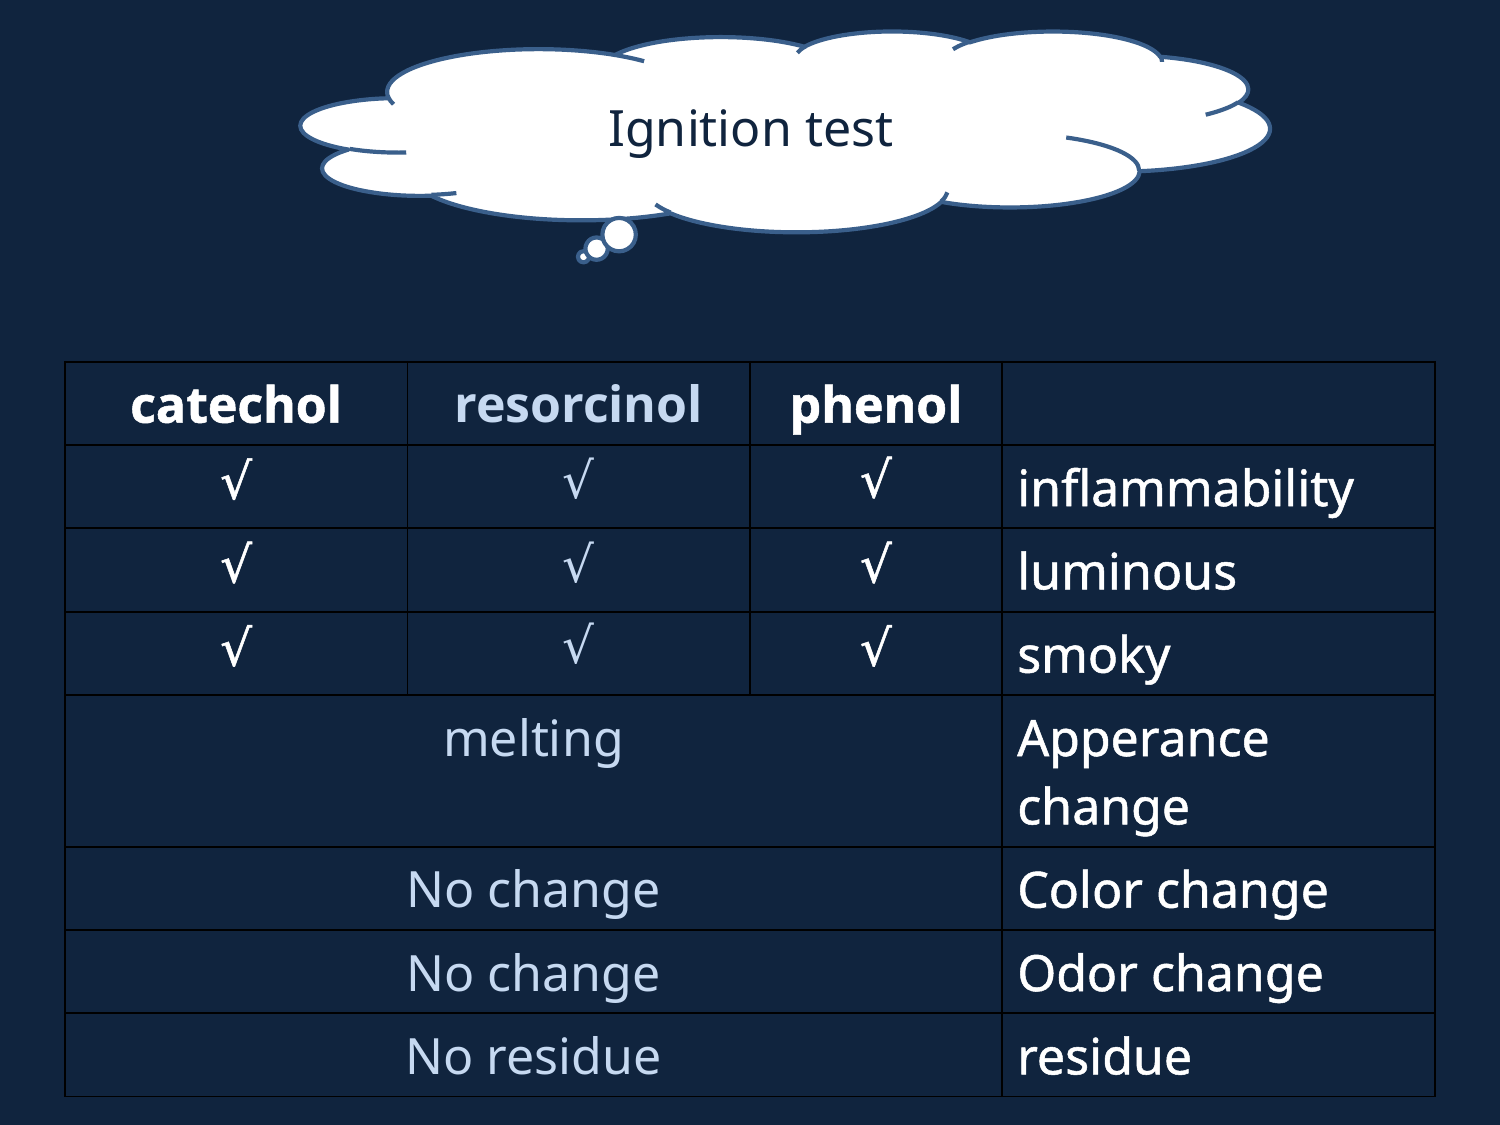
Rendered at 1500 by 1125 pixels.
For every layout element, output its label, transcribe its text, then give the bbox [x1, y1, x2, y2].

table_header resorcinol [408, 363, 749, 444]
table_cell melting [66, 696, 1001, 846]
text_box Ignition test [298, 29, 1273, 265]
table_cell √ [66, 613, 407, 694]
table_cell No change [66, 931, 1001, 1012]
table_cell inflammability [1003, 446, 1434, 527]
table_cell Odor change [1003, 931, 1434, 1012]
table_cell Apperance change [1003, 696, 1434, 846]
table_cell √ [408, 613, 749, 694]
table_cell luminous [1003, 529, 1434, 611]
table_cell √ [408, 446, 749, 527]
table_cell Color change [1003, 848, 1434, 929]
table_cell smoky [1003, 613, 1434, 694]
table_cell √ [66, 529, 407, 611]
table_cell √ [751, 529, 1001, 611]
table_cell No residue [66, 1014, 1001, 1096]
table_cell √ [751, 446, 1001, 527]
table_cell √ [751, 613, 1001, 694]
table_cell residue [1003, 1014, 1434, 1096]
table_header [1003, 363, 1434, 444]
table_cell No change [66, 848, 1001, 929]
table_header catechol [66, 363, 407, 444]
table_cell √ [66, 446, 407, 527]
table_cell √ [408, 529, 749, 611]
table_header phenol [751, 363, 1001, 444]
